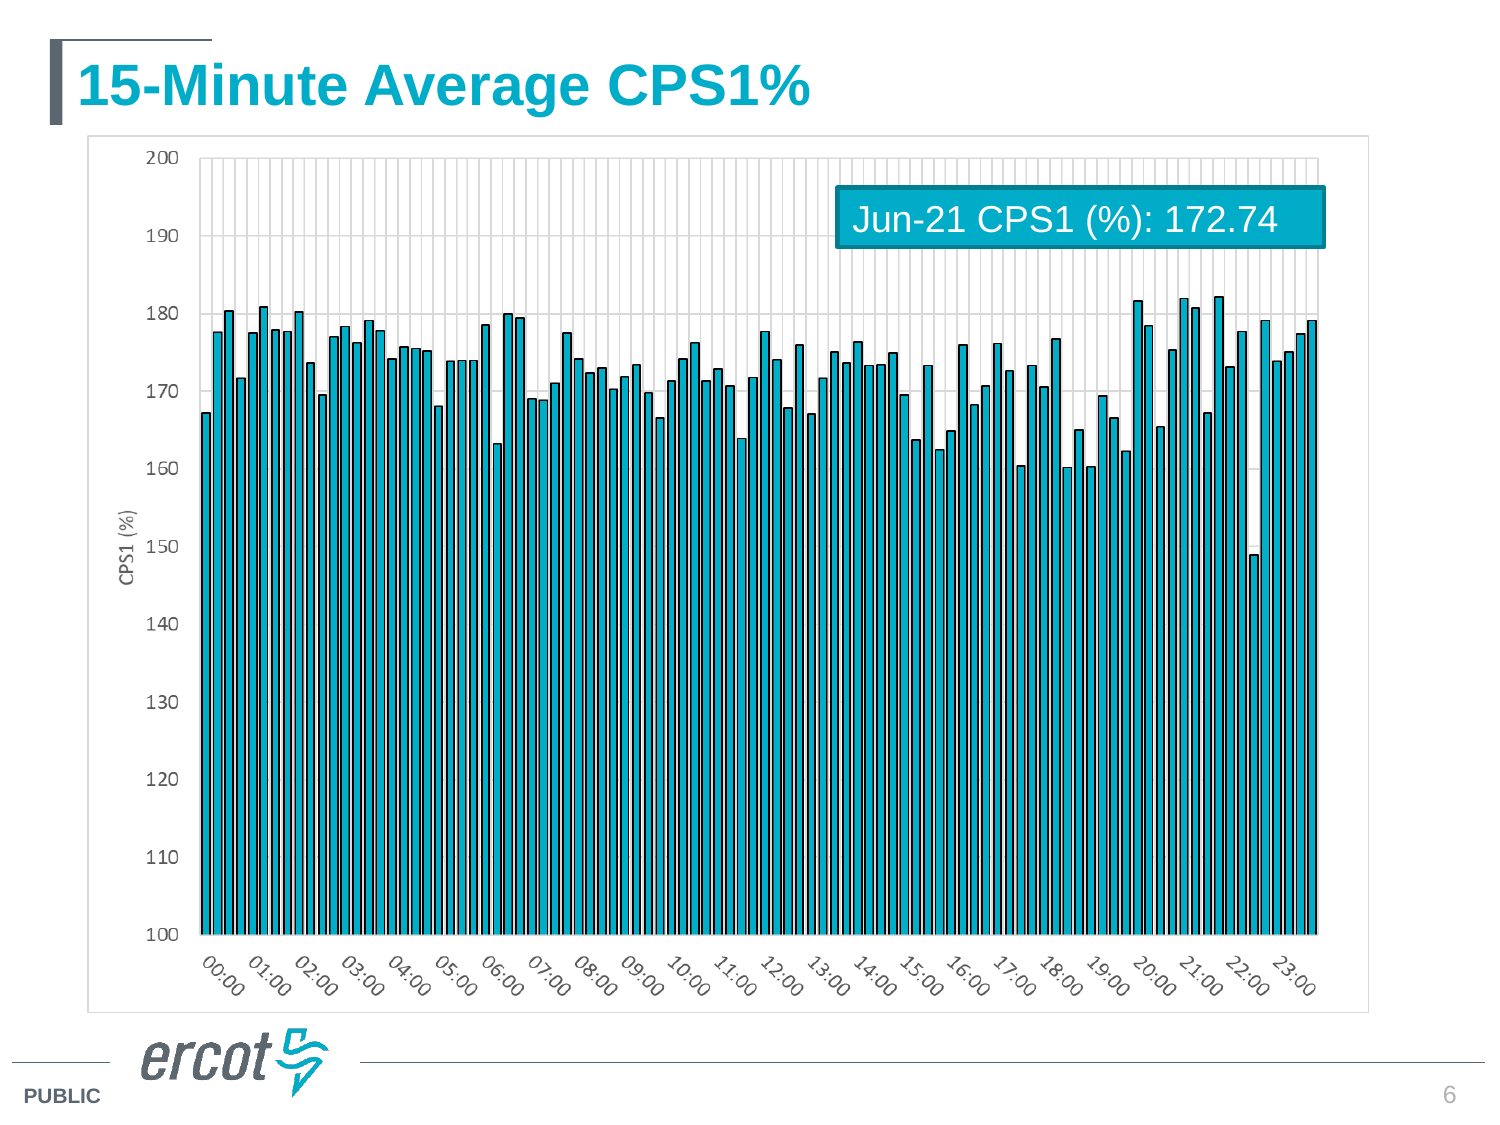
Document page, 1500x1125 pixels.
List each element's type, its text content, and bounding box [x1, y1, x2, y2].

picture [137, 1024, 332, 1100]
title 15-Minute Average CPS1% [62, 39, 1450, 125]
picture [87, 135, 1369, 1013]
slide_number 6 [1412, 1076, 1488, 1112]
